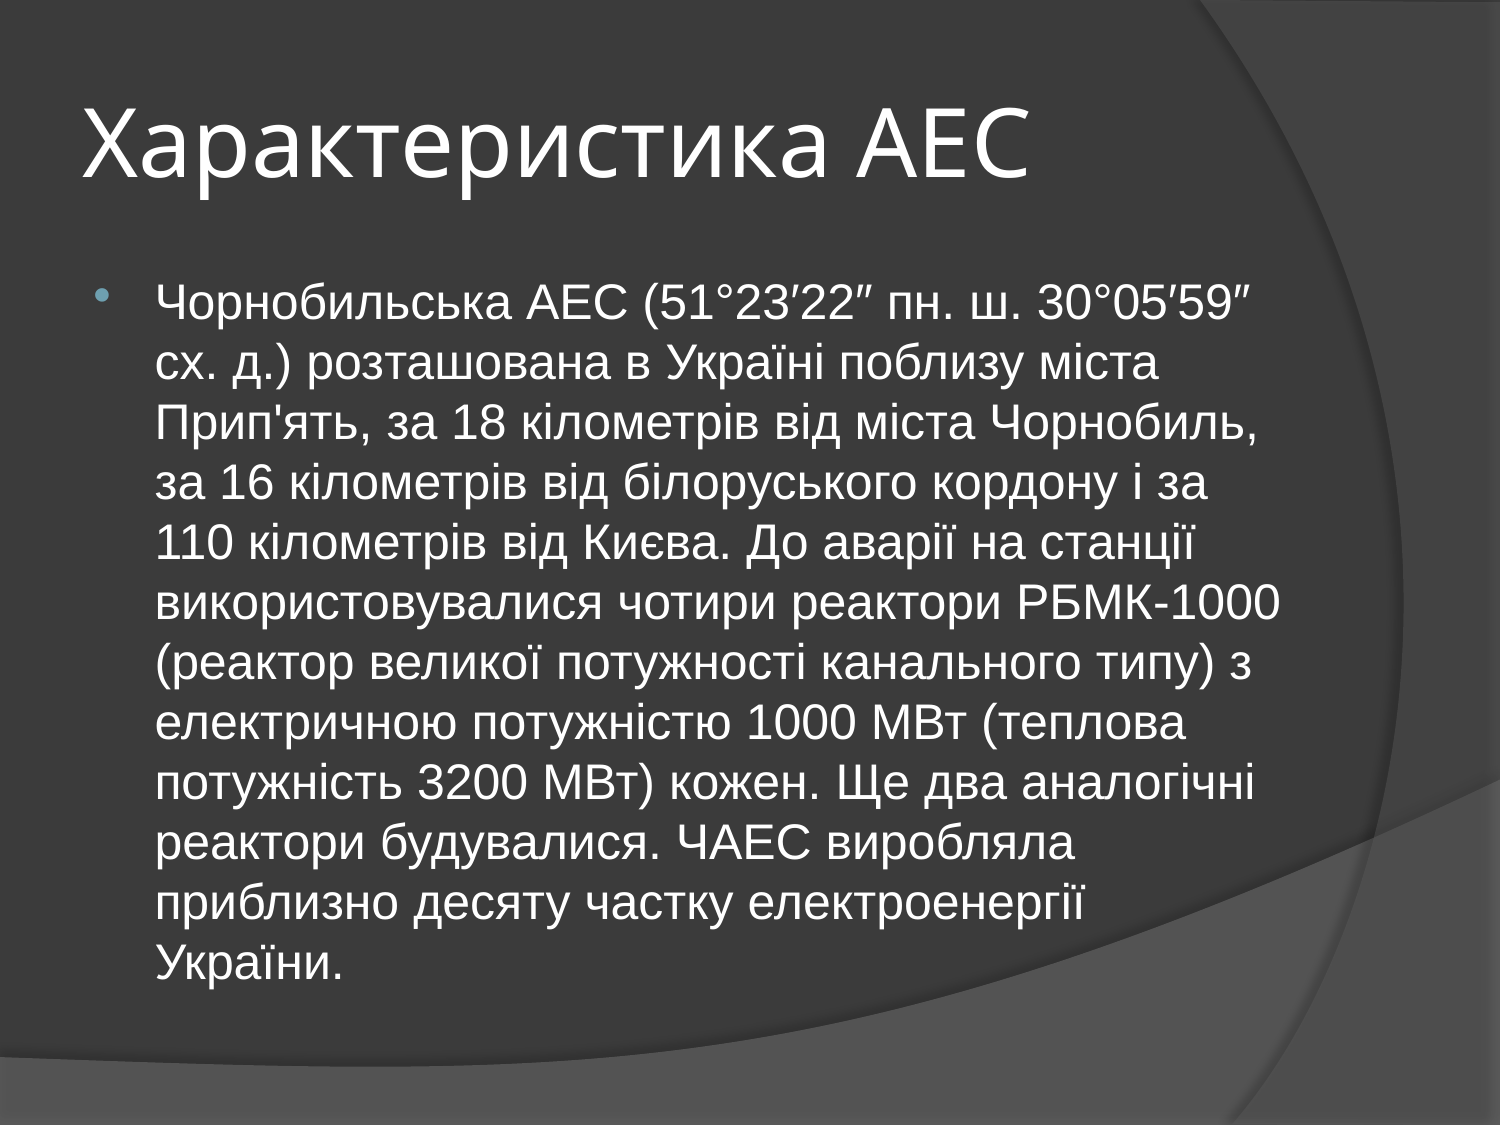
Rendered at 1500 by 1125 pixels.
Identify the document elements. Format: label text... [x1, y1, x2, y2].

list Чорнобильська АЕС (51°23′22″ пн. ш. 30°05′59″ сх. д.) розташована в Україні поблизу міста Прип'ять, за 18 кілометрів від міста Чорнобиль, за 16 кілометрів від білоруського кордону і за 110 кілометрів від Києва. До аварії на станції використовувалися чотири реактори РБМК-1000 (реактор великої потужності канального типу) з електричною потужністю 1000 МВт (теплова потужність 3200 МВт) кожен. Ще два аналогічні реактори будувалися. ЧАЕС виробляла приблизно десяту частку електроенергії України. [75, 262, 1300, 1005]
title Характеристика АЕС [75, 45, 1300, 233]
